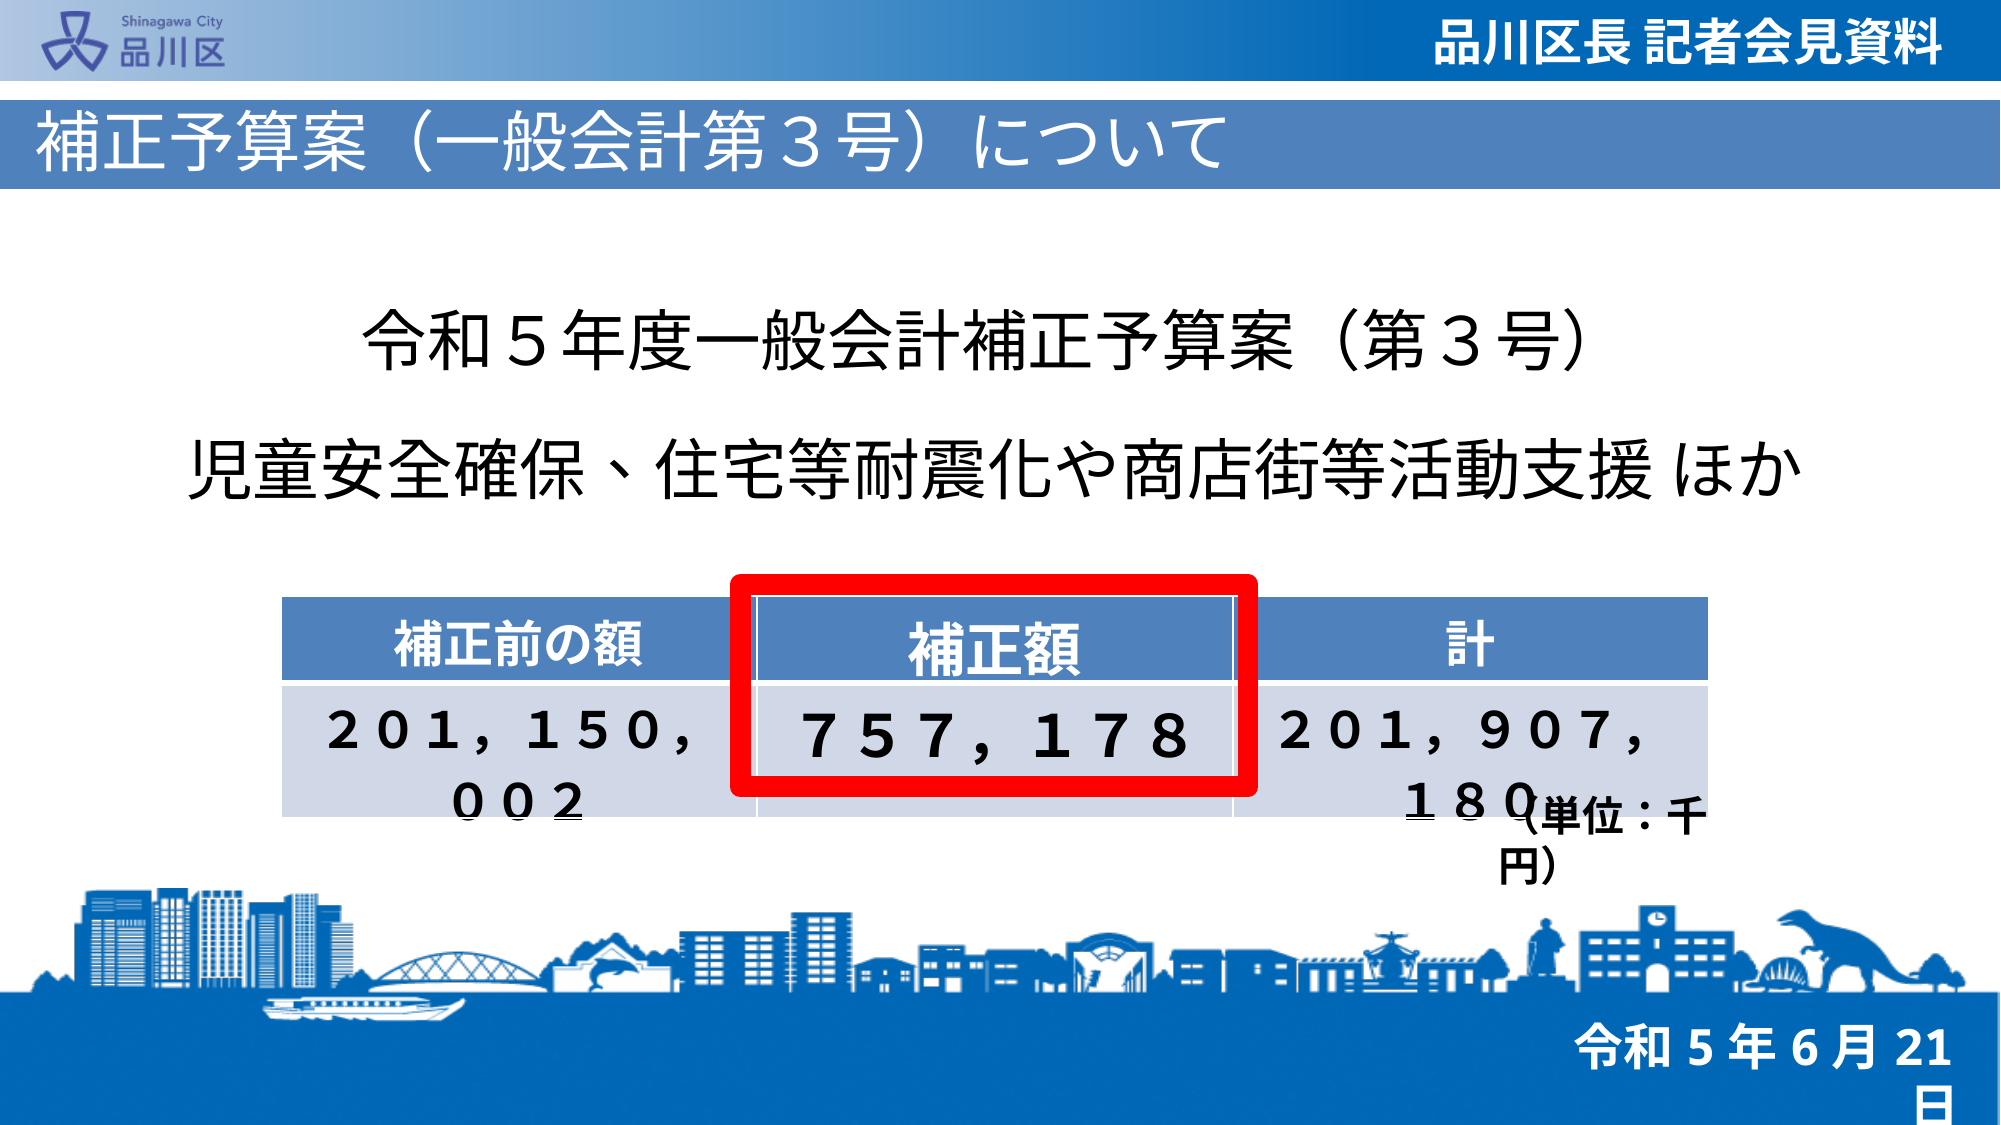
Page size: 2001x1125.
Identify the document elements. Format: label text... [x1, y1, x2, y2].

text_box [0, 0, 2000, 83]
text_box 品川区長 記者会見資料 [1417, 10, 2000, 71]
table_header 計 [1250, 597, 1708, 680]
table_cell ７５７，１７８ [758, 789, 1232, 817]
picture [41, 11, 243, 72]
text_box 補正予算案（一般会計第３号）について [19, 100, 1945, 188]
table_header 補正前の額 [282, 597, 738, 680]
table_cell ２０１，１５０，００２ [282, 686, 756, 817]
text_box （単位：千円） [1484, 782, 1748, 885]
picture [0, 887, 2000, 1125]
text_box [0, 98, 2000, 191]
text_box [738, 583, 1250, 789]
text_box 令和５年度一般会計補正予算案（第３号） 児童安全確保、住宅等耐震化や商店街等活動支援 ほか [161, 290, 1828, 516]
table_cell ２０１，９０７，１８０ [1234, 686, 1708, 817]
